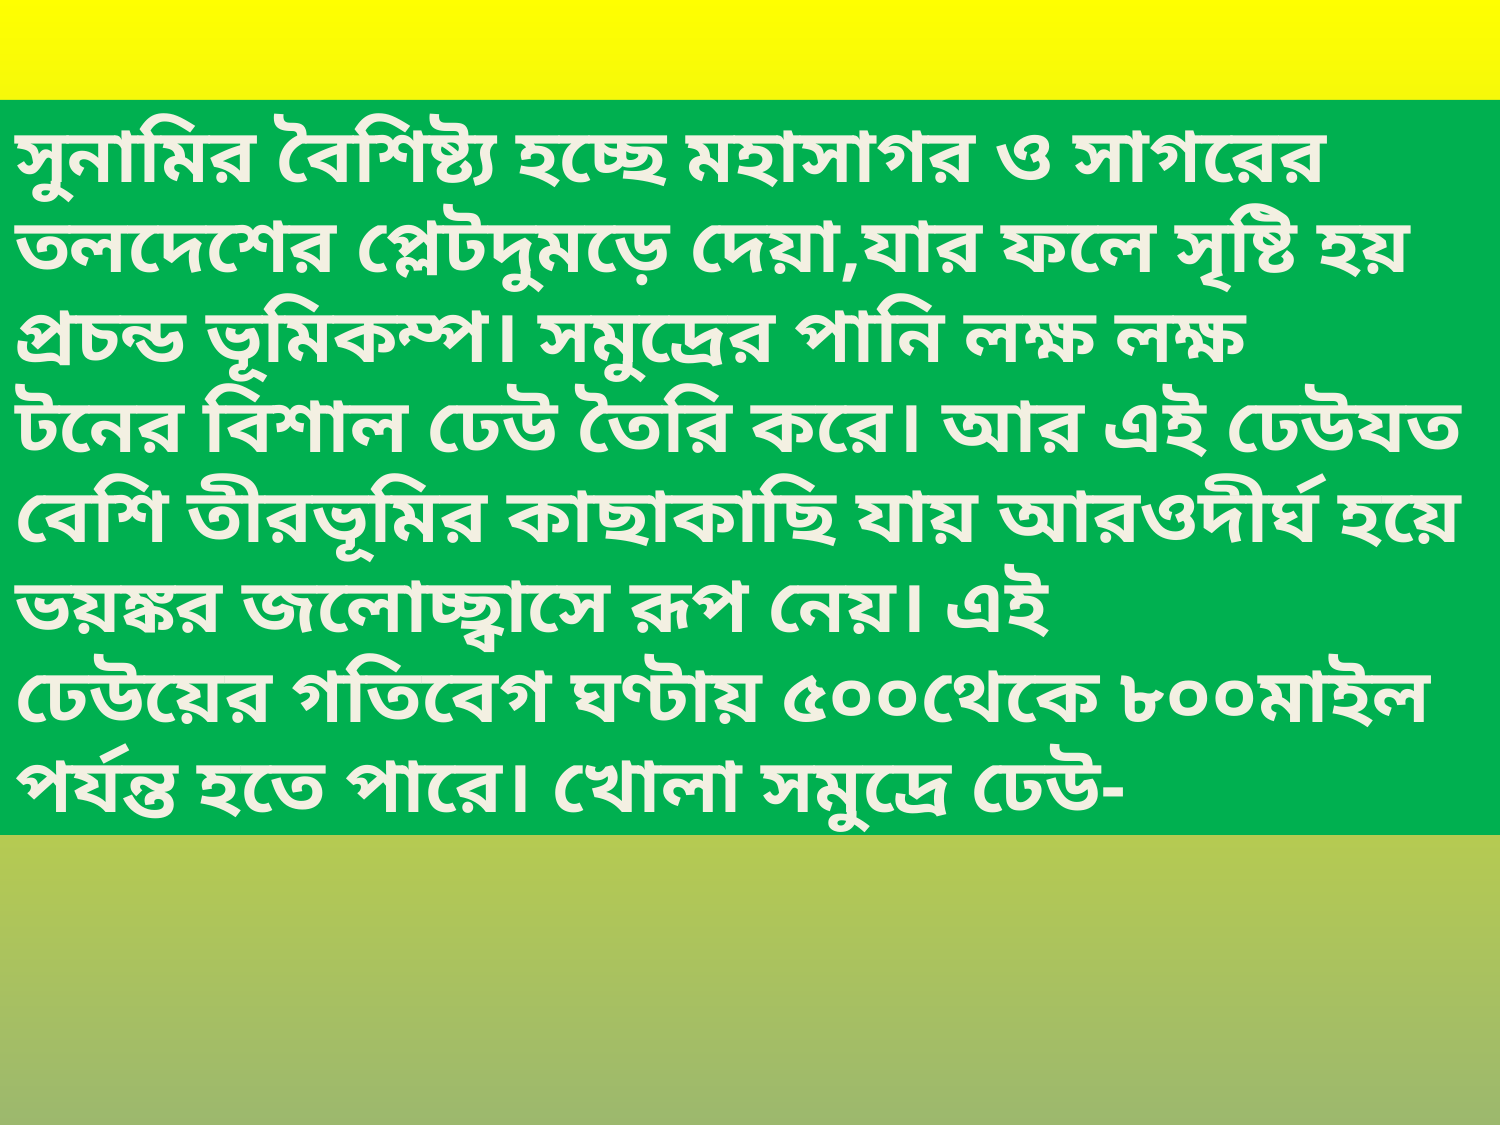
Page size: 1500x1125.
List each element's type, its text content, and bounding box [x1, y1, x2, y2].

text_box সুনামির বৈশিষ্ট্য হচ্ছে মহাসাগর ও সাগরের তলদেশের প্লেটদুমড়ে দেয়া,যার ফলে সৃষ্টি হয় প্রচন্ড ভূমিকম্প। সমুদ্রের পানি লক্ষ লক্ষ টনের বিশাল ঢেউ তৈরি করে। আর এই ঢেউযত বেশি তীরভূমির কাছাকাছি যায় আরওদীর্ঘ হয়ে ভয়ঙ্কর জলোচ্ছ্বাসে রূপ নেয়। এই ঢেউয়ের গতিবেগ ঘণ্টায় ৫০০থেকে ৮০০মাইল পর্যন্ত হতে পারে। খোলা সমুদ্রে ঢেউ- [0, 99, 1500, 835]
